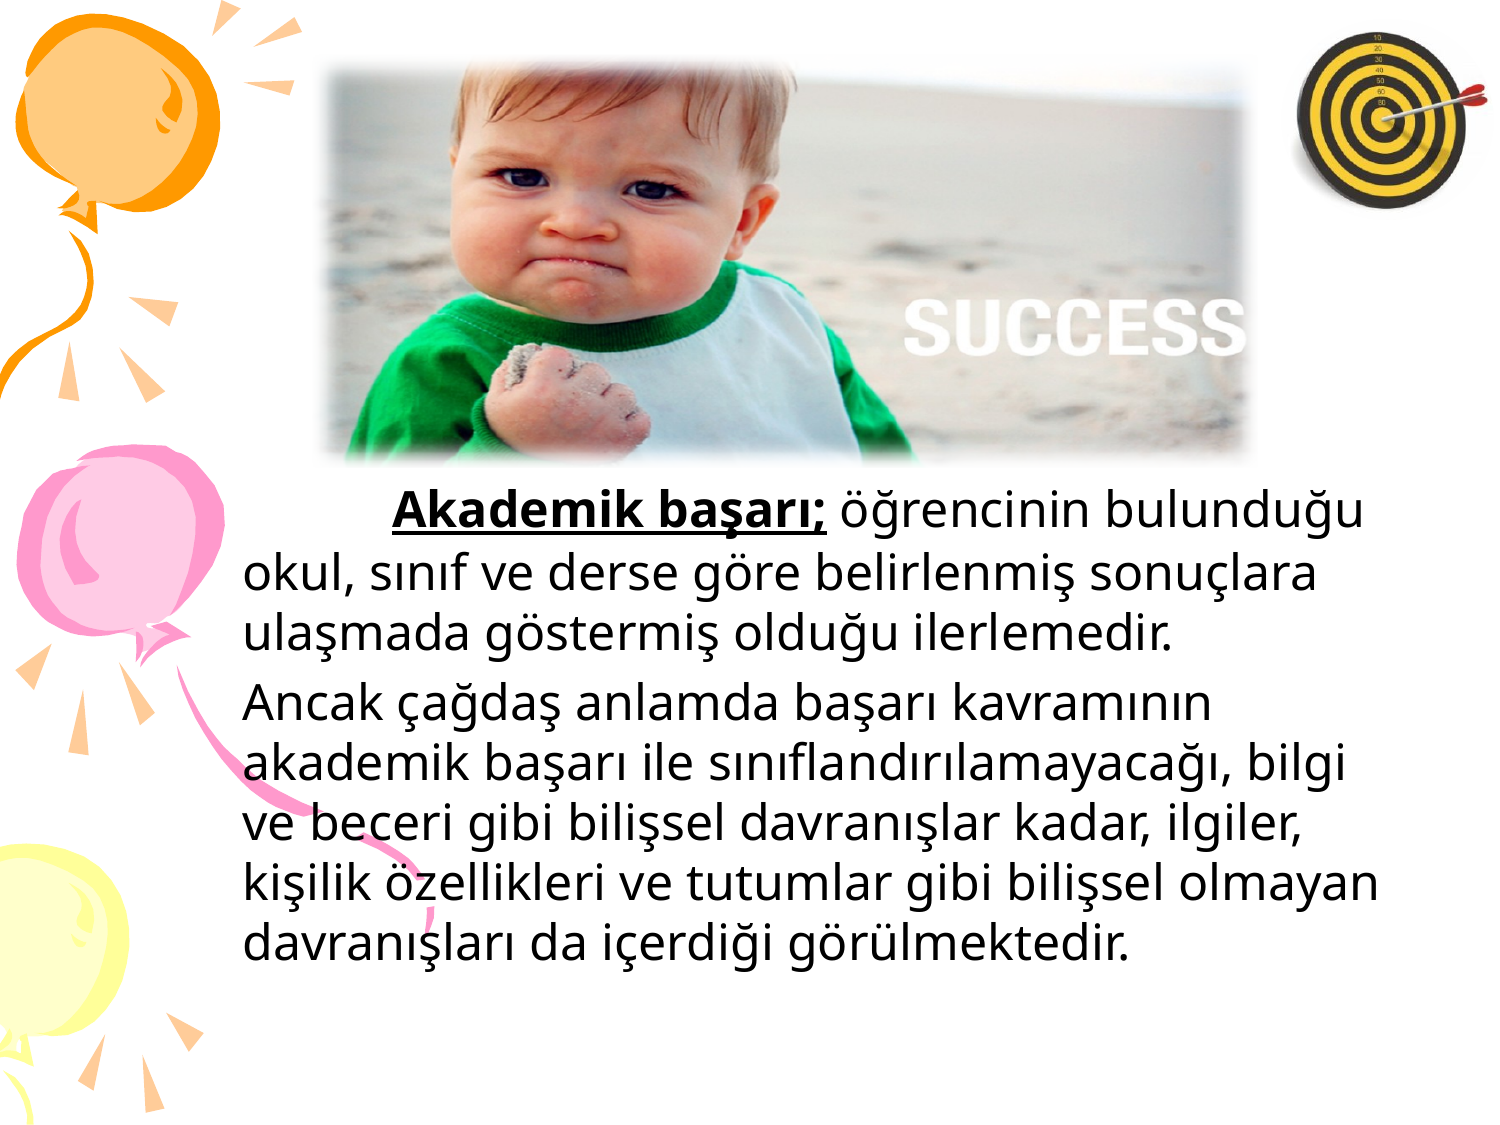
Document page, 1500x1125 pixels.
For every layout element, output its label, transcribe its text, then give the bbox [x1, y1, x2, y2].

list Akademik başarı; öğrencinin bulunduğu okul, sınıf ve derse göre belirlenmiş sonuçlara ulaşmada göstermiş olduğu ilerlemedir. Ancak çağdaş anlamda başarı kavramının akademik başarı ile sınıflandırılamayacağı, bilgi ve beceri gibi bilişsel davranışlar kadar, ilgiler, kişilik özellikleri ve tutumlar gibi bilişsel olmayan davranışları da içerdiği görülmektedir. [171, 360, 1407, 1125]
picture [1281, 18, 1494, 221]
picture [312, 54, 1259, 469]
